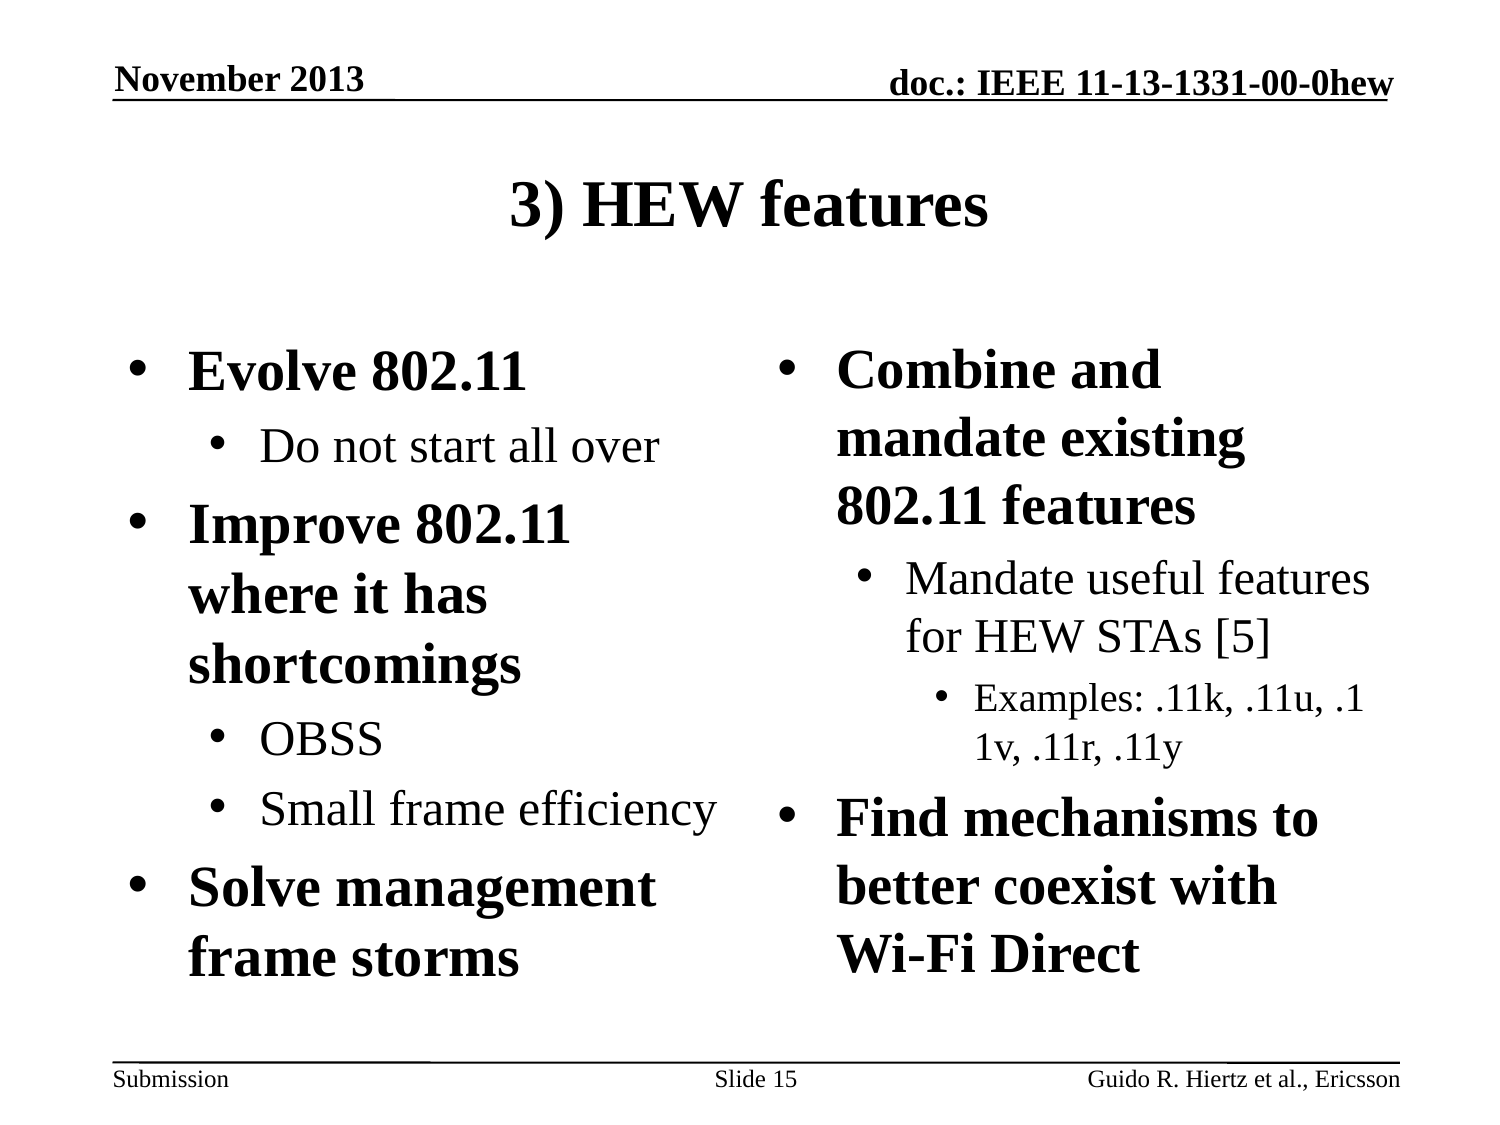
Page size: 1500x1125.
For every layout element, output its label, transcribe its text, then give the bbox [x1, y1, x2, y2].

title 3) HEW features [112, 112, 1388, 288]
footer Guido R. Hiertz et al., Ericsson [878, 1061, 1402, 1093]
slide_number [114, 54, 423, 100]
list Evolve 802.11 Do not start all over Improve 802.11 where it has shortcomings OBSS Small frame efficiency Solve management frame storms [112, 324, 738, 1000]
slide_number Slide 15 [712, 1061, 800, 1123]
list Combine and mandate existing 802.11 features Mandate useful features for HEW STAs [5] Examples: .11k, .11u, .11v, .11r, .11y Find mechanisms to better coexist with Wi-Fi Direct [761, 324, 1388, 1000]
